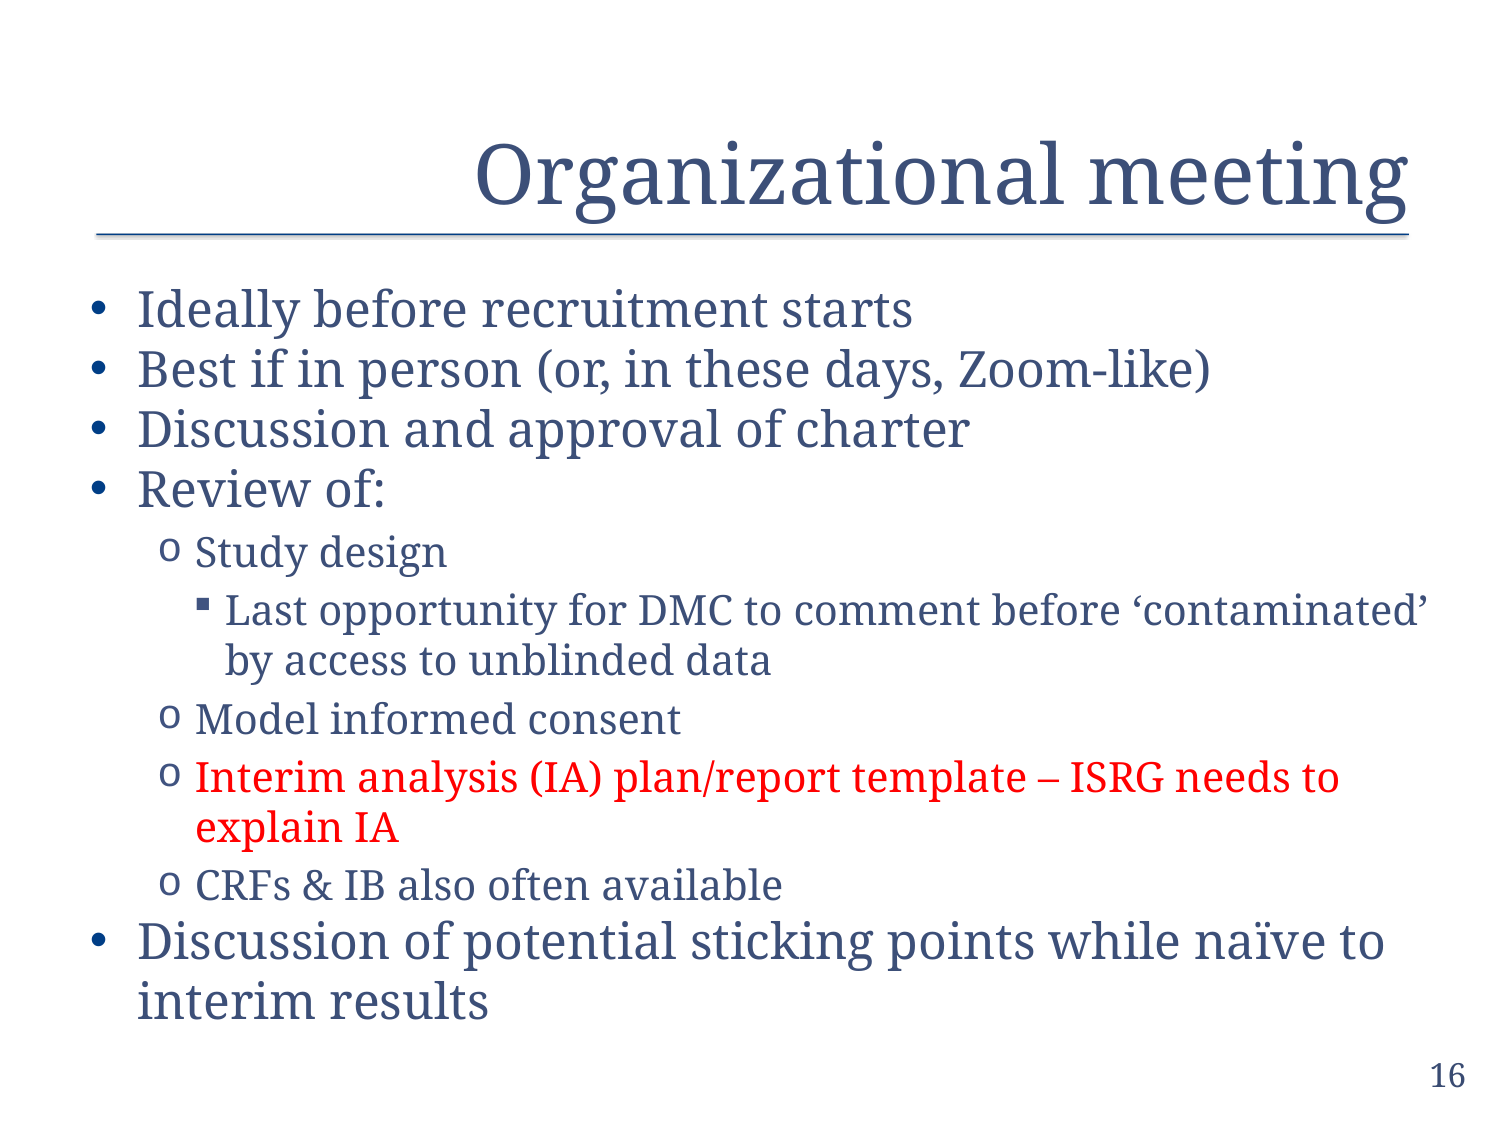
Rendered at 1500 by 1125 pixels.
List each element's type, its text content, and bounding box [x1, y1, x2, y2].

slide_number 16 [1357, 1057, 1482, 1095]
title Organizational meeting [75, 41, 1425, 230]
list Ideally before recruitment starts Best if in person (or, in these days, Zoom-like) Discussion and approval of charter Review of: Study design Last opportunity for DMC to comment before ‘contaminated’ by access to unblinded data Model informed consent Interim analysis (IA) plan/report template – ISRG needs to explain IA CRFs & IB also often available Discussion of potential sticking points while naïve to interim results [75, 270, 1482, 1013]
